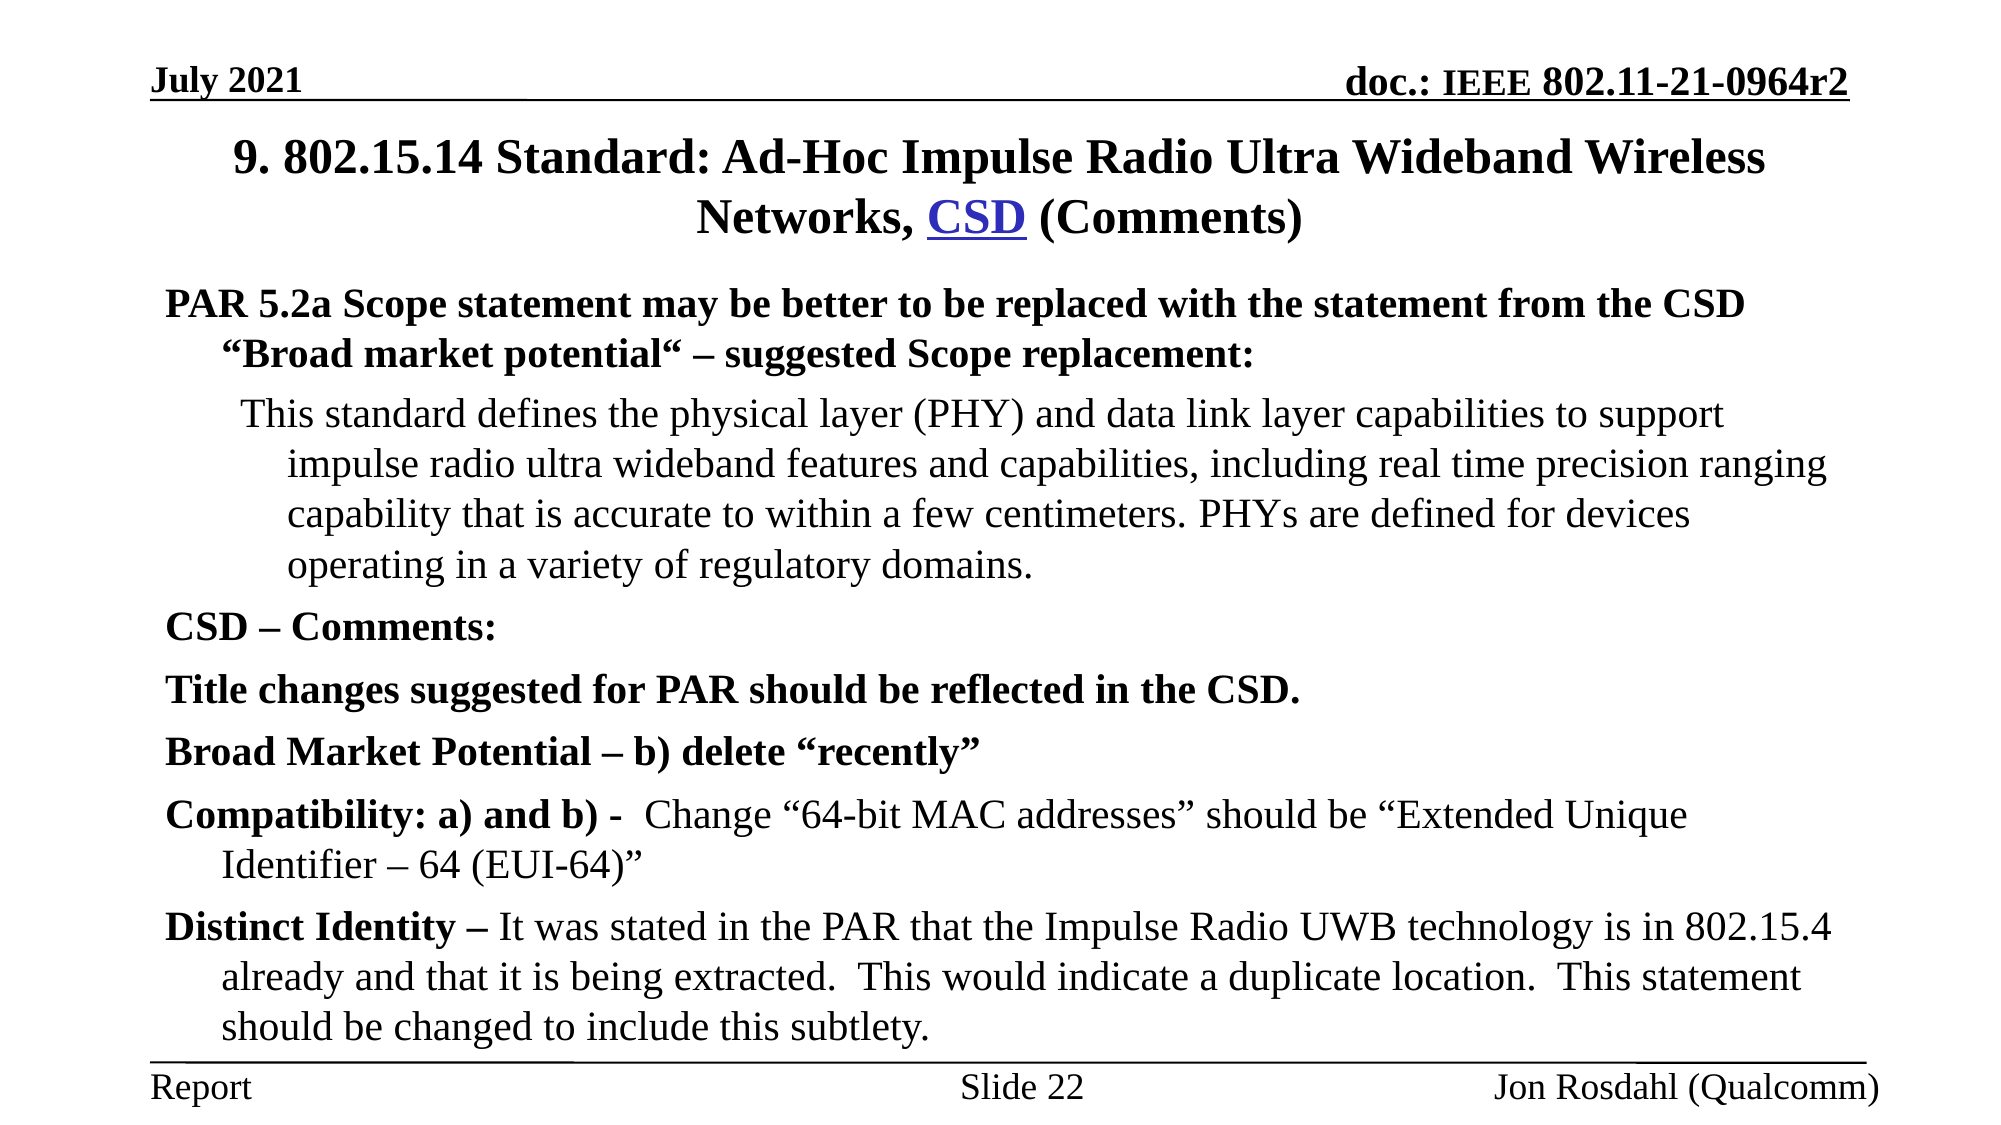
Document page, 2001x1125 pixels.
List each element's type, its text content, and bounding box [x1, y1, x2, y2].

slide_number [149, 49, 431, 100]
title 9. 802.15.14 Standard: Ad-Hoc Impulse Radio Ultra Wideband Wireless Networks, CSD (Comments) [149, 112, 1850, 256]
slide_number Slide 22 [950, 1061, 1095, 1125]
footer Jon Rosdahl (Qualcomm) [1436, 1061, 1881, 1108]
list PAR 5.2a Scope statement may be better to be replaced with the statement from the CSD “Broad market potential“ – suggested Scope replacement: This standard defines the physical layer (PHY) and data link layer capabilities to support impulse radio ultra wideband features and capabilities, including real time precision ranging capability that is accurate to within a few centimeters. PHYs are defined for devices operating in a variety of regulatory domains. CSD – Comments: Title changes suggested for PAR should be reflected in the CSD. Broad Market Potential – b) delete “recently” Compatibility: a) and b) - Change “64-bit MAC addresses” should be “Extended Unique Identifier – 64 (EUI-64)” Distinct Identity – It was stated in the PAR that the Impulse Radio UWB technology is in 802.15.4 already and that it is being extracted. This would indicate a duplicate location. This statement should be changed to include this subtlety. [149, 268, 1850, 1048]
